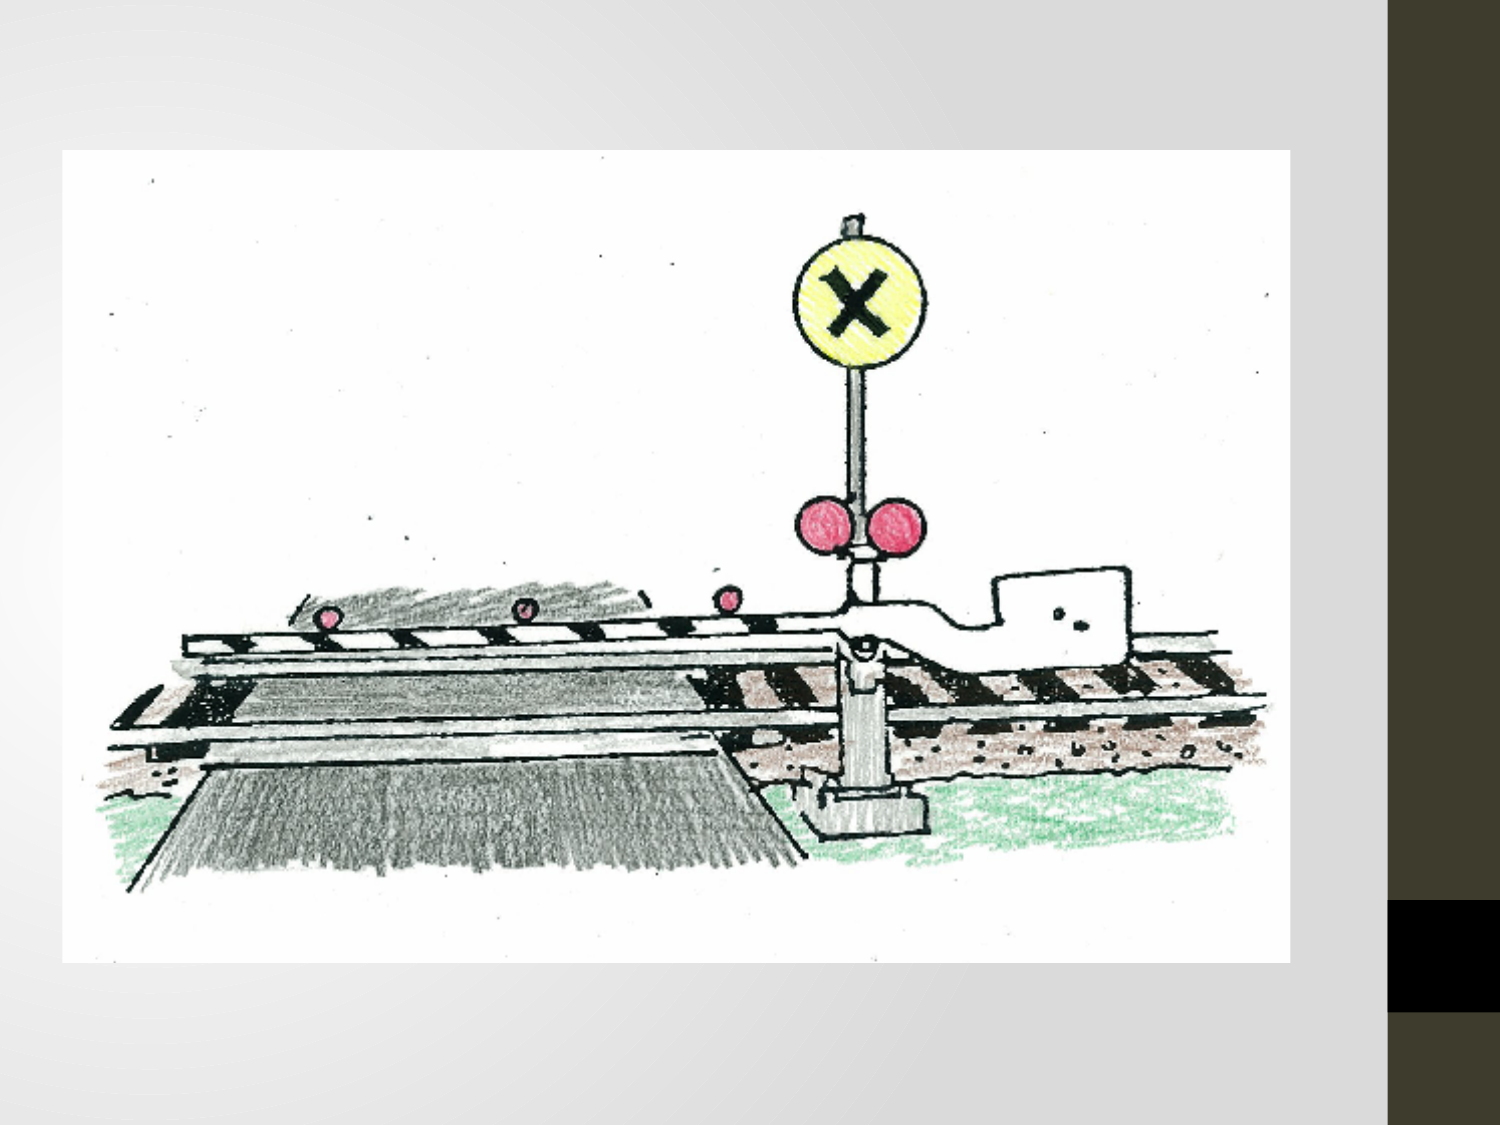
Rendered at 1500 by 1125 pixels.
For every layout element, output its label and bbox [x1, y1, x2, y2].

picture [61, 149, 1291, 963]
